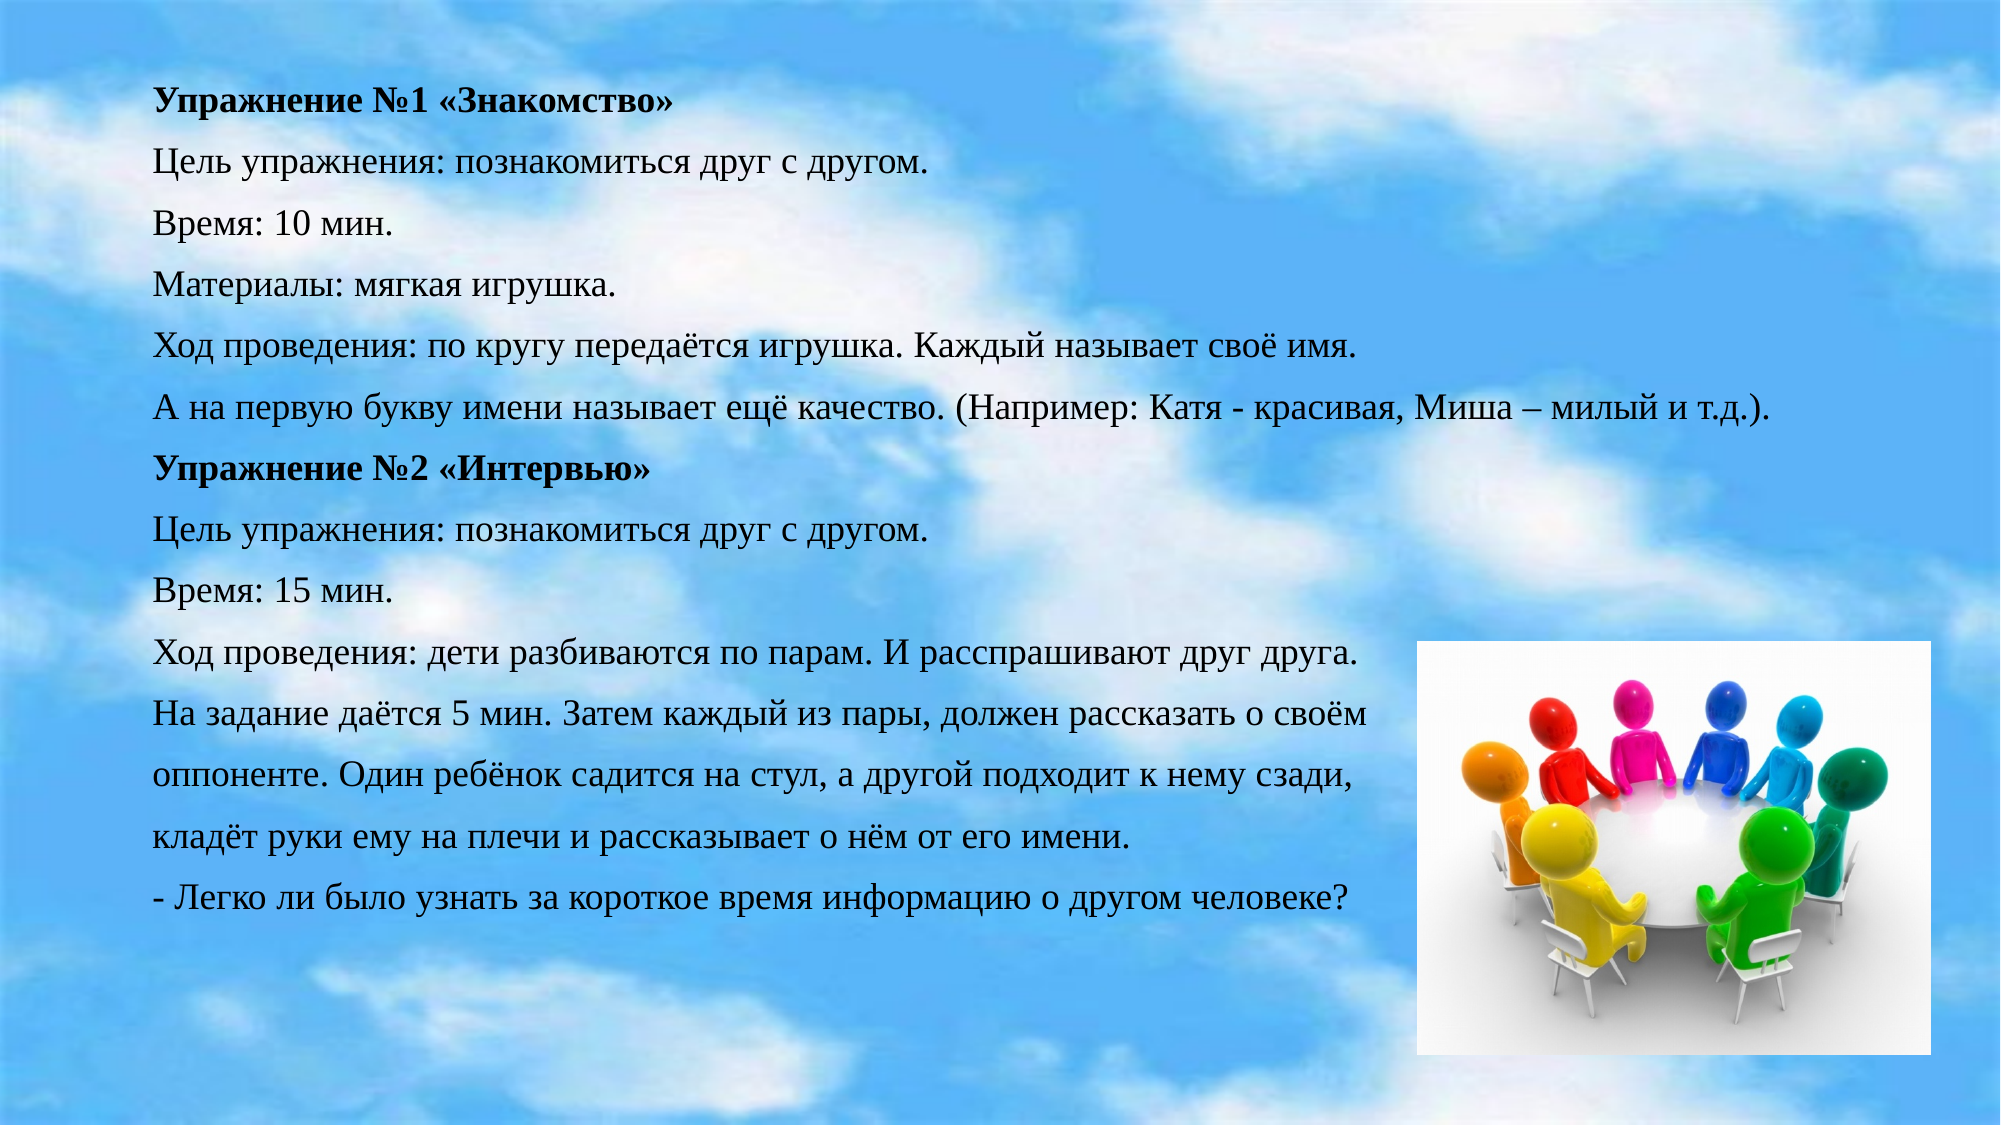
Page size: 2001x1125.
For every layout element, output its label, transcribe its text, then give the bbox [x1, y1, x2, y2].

picture [0, 0, 2001, 1125]
list Упражнение №1 «Знакомство» Цель упражнения: познакомиться друг с другом. Время: 10 мин. Материалы: мягкая игрушка. Ход проведения: по кругу передаётся игрушка. Каждый называет своё имя. А на первую букву имени называет ещё качество. (Например: Катя - красивая, Миша – милый и т.д.). Упражнение №2 «Интервью» Цель упражнения: познакомиться друг с другом. Время: 15 мин. Ход проведения: дети разбиваются по парам. И расспрашивают друг друга. На задание даётся 5 мин. Затем каждый из пары, должен рассказать о своём оппоненте. Один ребёнок садится на стул, а другой подходит к нему сзади, кладёт руки ему на плечи и рассказывает о нём от его имени. - Легко ли было узнать за короткое время информацию о другом человеке? [137, 72, 1863, 1014]
